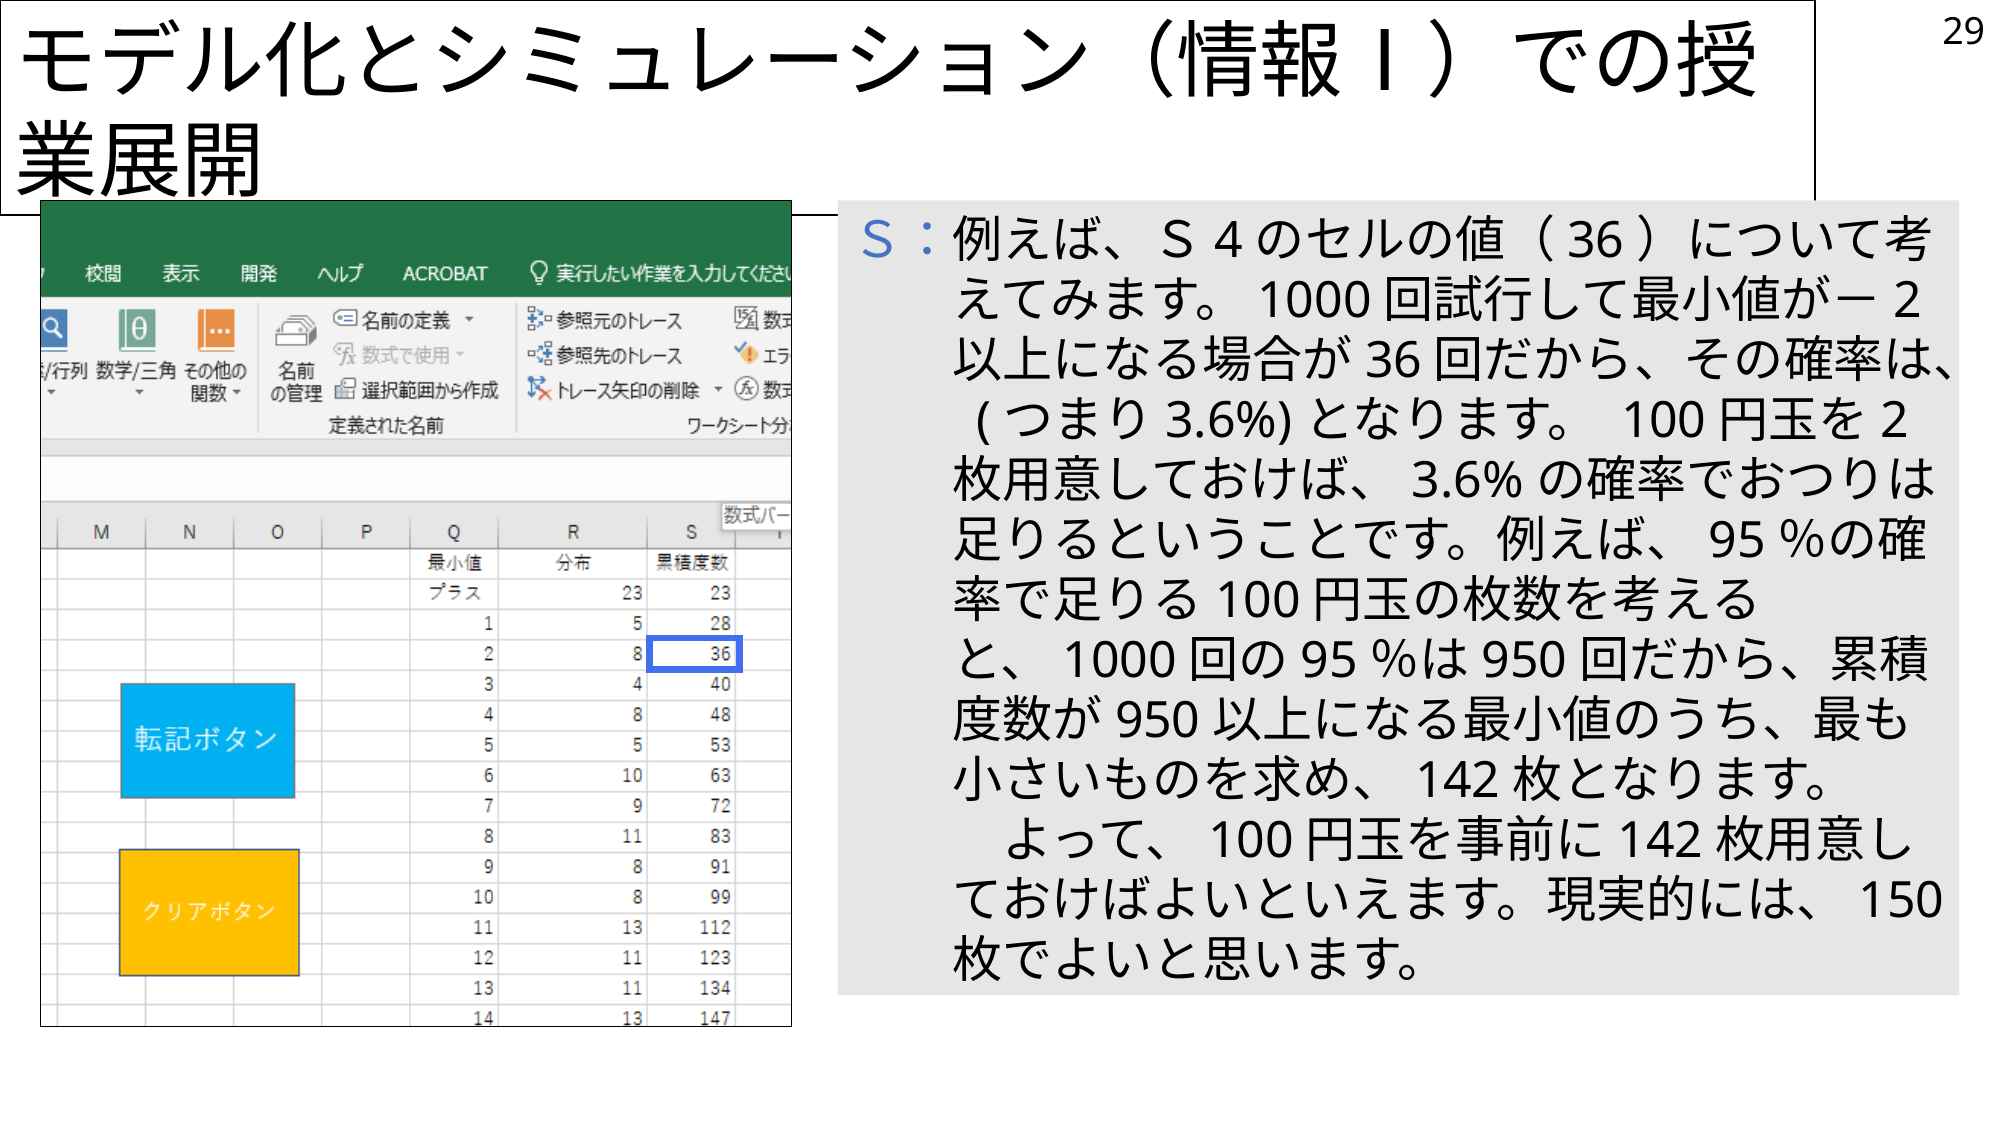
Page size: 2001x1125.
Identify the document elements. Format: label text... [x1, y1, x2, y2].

text_box モデル化とシミュレーション（情報Ⅰ）での授業展開 [0, 0, 1816, 216]
picture [40, 200, 792, 1027]
text_box 29 [1849, 0, 2000, 60]
